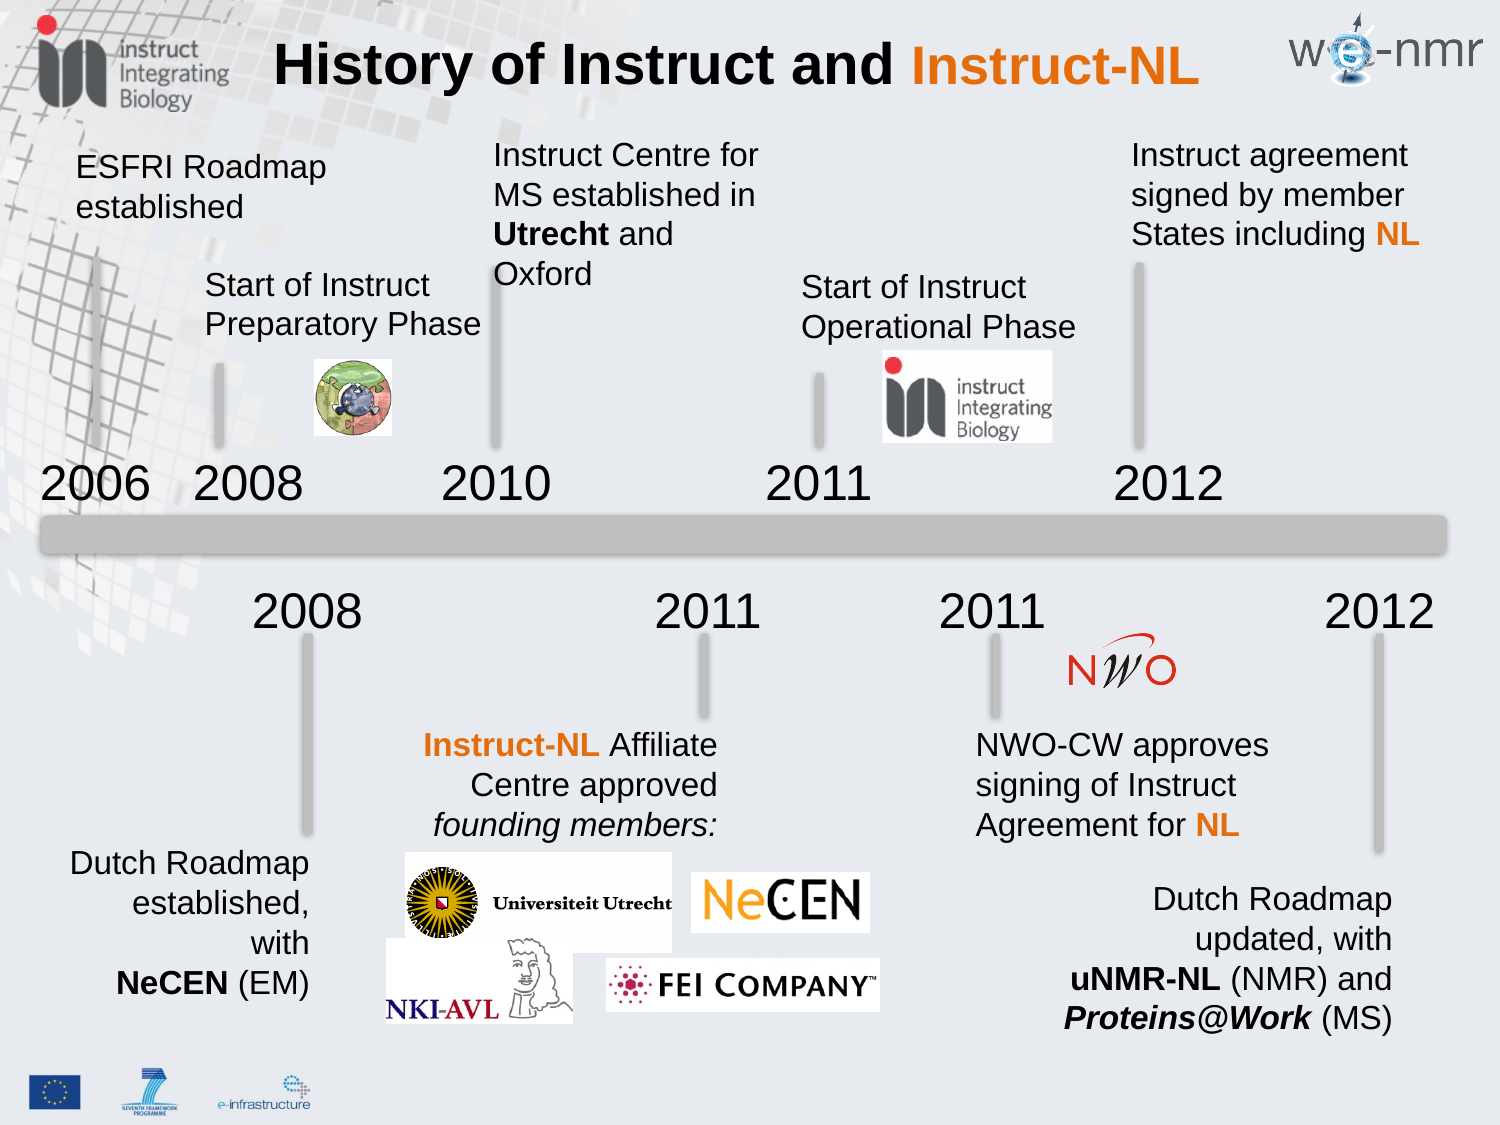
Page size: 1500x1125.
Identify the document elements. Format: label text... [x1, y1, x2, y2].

text_box 2012 [1098, 442, 1239, 518]
text_box [1375, 632, 1385, 853]
text_box Instruct agreement signed by member States including NL [1116, 125, 1435, 260]
picture [314, 358, 392, 437]
picture [690, 871, 870, 933]
text_box 2008 [178, 442, 319, 518]
text_box Start of Instruct Preparatory Phase [189, 255, 487, 350]
text_box [40, 514, 1448, 555]
text_box Start of Instruct Operational Phase [786, 257, 1092, 353]
text_box [1135, 261, 1145, 449]
text_box [491, 300, 501, 449]
picture [1069, 633, 1176, 688]
text_box [991, 632, 1001, 719]
picture [882, 350, 1053, 444]
text_box [92, 255, 102, 449]
text_box 2011 [923, 571, 1061, 647]
text_box Instruct Centre for MS established in Utrecht and Oxford [478, 125, 781, 300]
text_box Instruct-NL Affiliate Centre approved founding members: [408, 715, 733, 851]
text_box [815, 372, 825, 449]
text_box 2012 [1309, 571, 1450, 647]
text_box ESFRI Roadmap established [60, 137, 342, 233]
text_box 2011 [750, 442, 888, 518]
text_box 2010 [426, 442, 567, 518]
picture [605, 957, 881, 1012]
text_box [215, 362, 225, 449]
text_box 2008 [237, 571, 378, 647]
text_box Dutch Roadmap updated, with uNMR-NL (NMR) and Proteins@Work (MS) [1045, 869, 1408, 1044]
text_box NWO-CW approves signing of Instruct Agreement for NL [960, 716, 1285, 851]
picture [37, 15, 229, 112]
text_box 2006 [25, 442, 166, 518]
text_box [302, 632, 314, 834]
text_box History of Instruct and Instruct-NL [53, 19, 1422, 104]
text_box [700, 632, 710, 715]
picture [386, 852, 672, 1024]
text_box 2011 [639, 571, 777, 647]
picture [1287, 0, 1486, 89]
text_box Dutch Roadmap established, with NeCEN (EM) [49, 834, 325, 1009]
